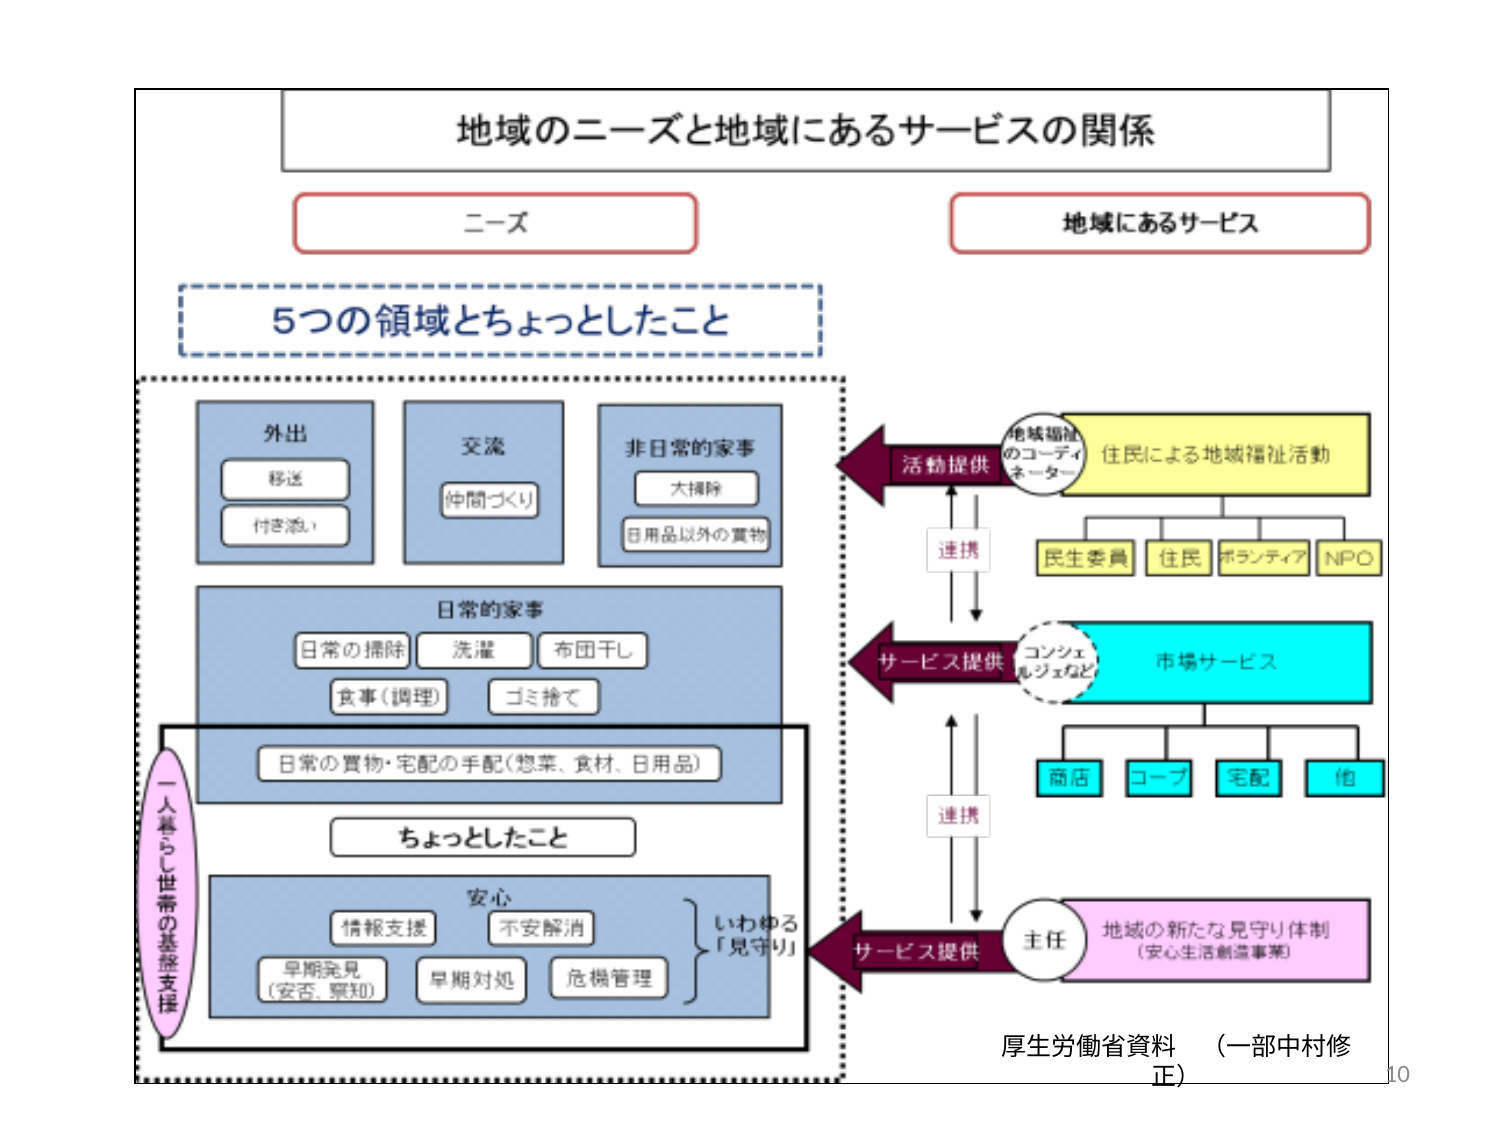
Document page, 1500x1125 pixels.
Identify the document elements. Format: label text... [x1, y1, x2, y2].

picture [135, 89, 1389, 1084]
slide_number 10 [1074, 1042, 1425, 1103]
